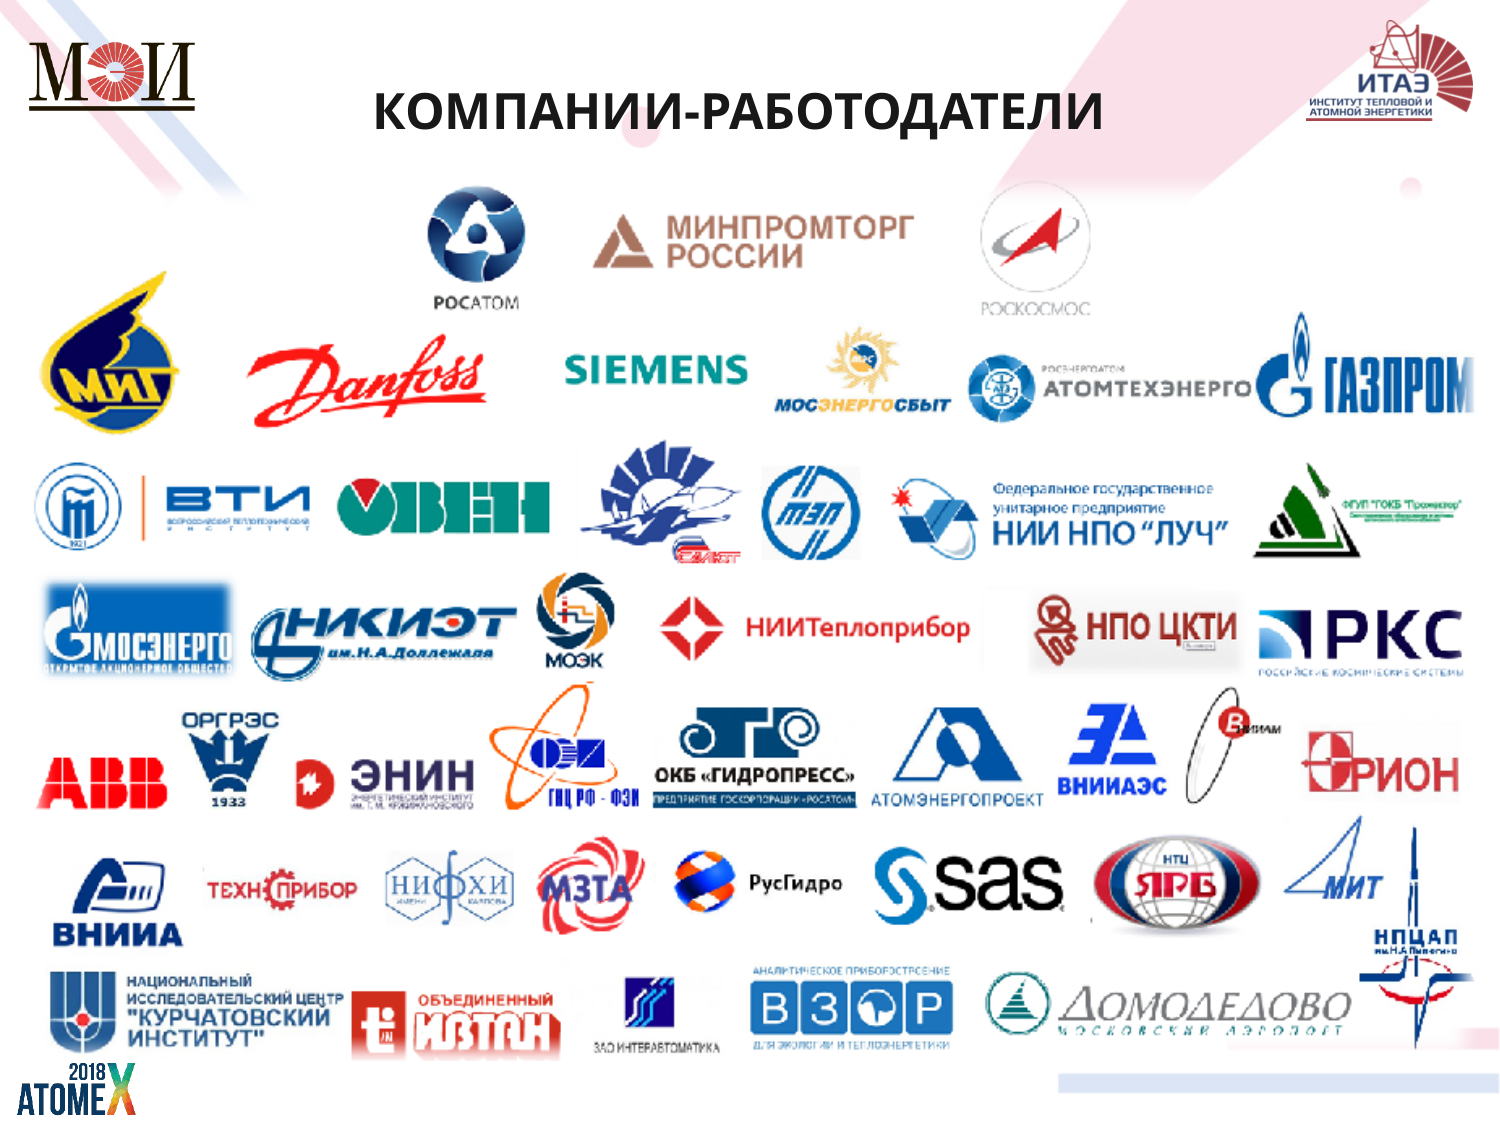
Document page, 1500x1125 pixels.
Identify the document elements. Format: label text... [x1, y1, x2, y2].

picture [0, 0, 1500, 1125]
text_box КОМПАНИИ-РАБОТОДАТЕЛИ [255, 71, 1223, 147]
